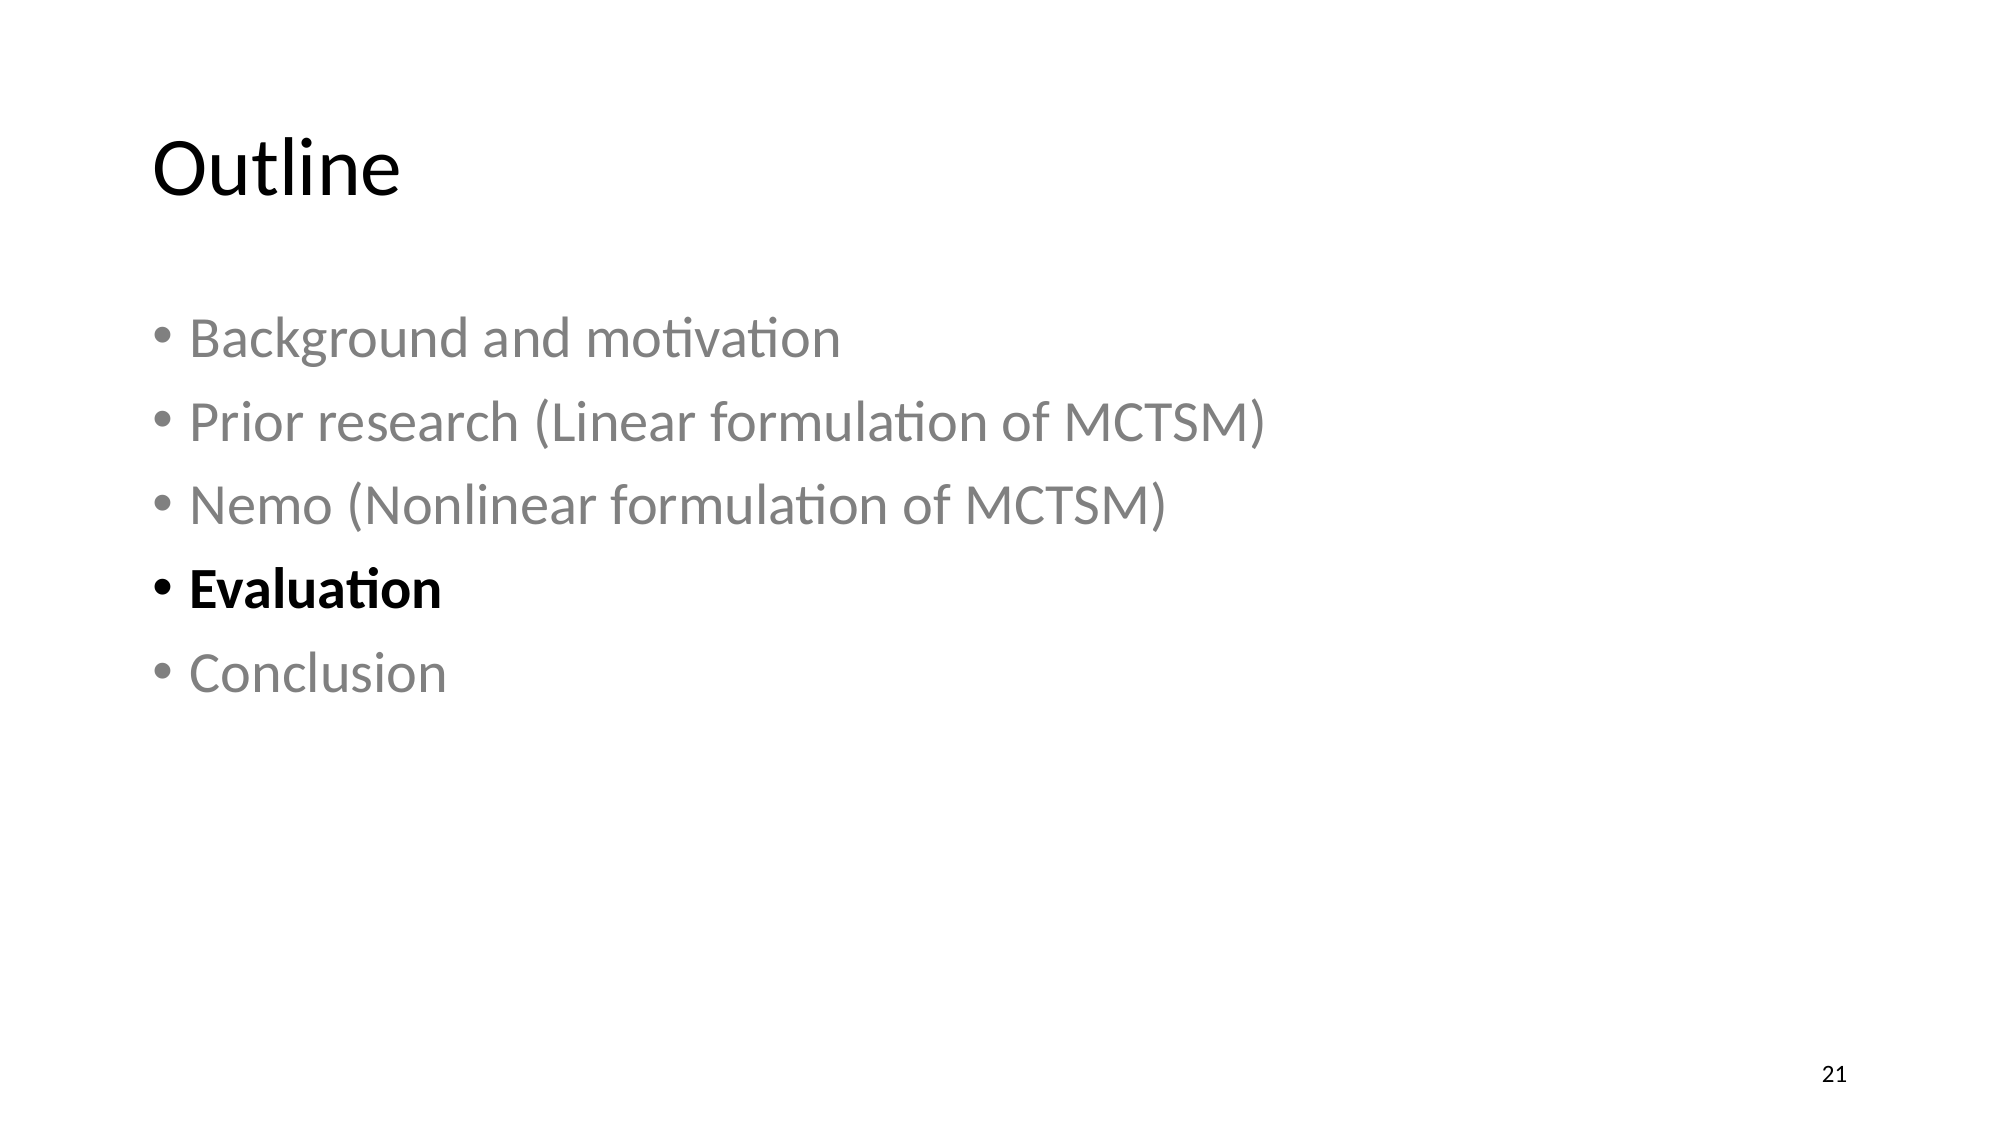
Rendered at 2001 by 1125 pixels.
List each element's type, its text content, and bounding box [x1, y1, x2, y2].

slide_number 21 [1412, 1042, 1863, 1103]
list Background and motivation Prior research (Linear formulation of MCTSM) Nemo (Nonlinear formulation of MCTSM) Evaluation Conclusion [137, 299, 1863, 1014]
title Outline [137, 59, 1863, 278]
